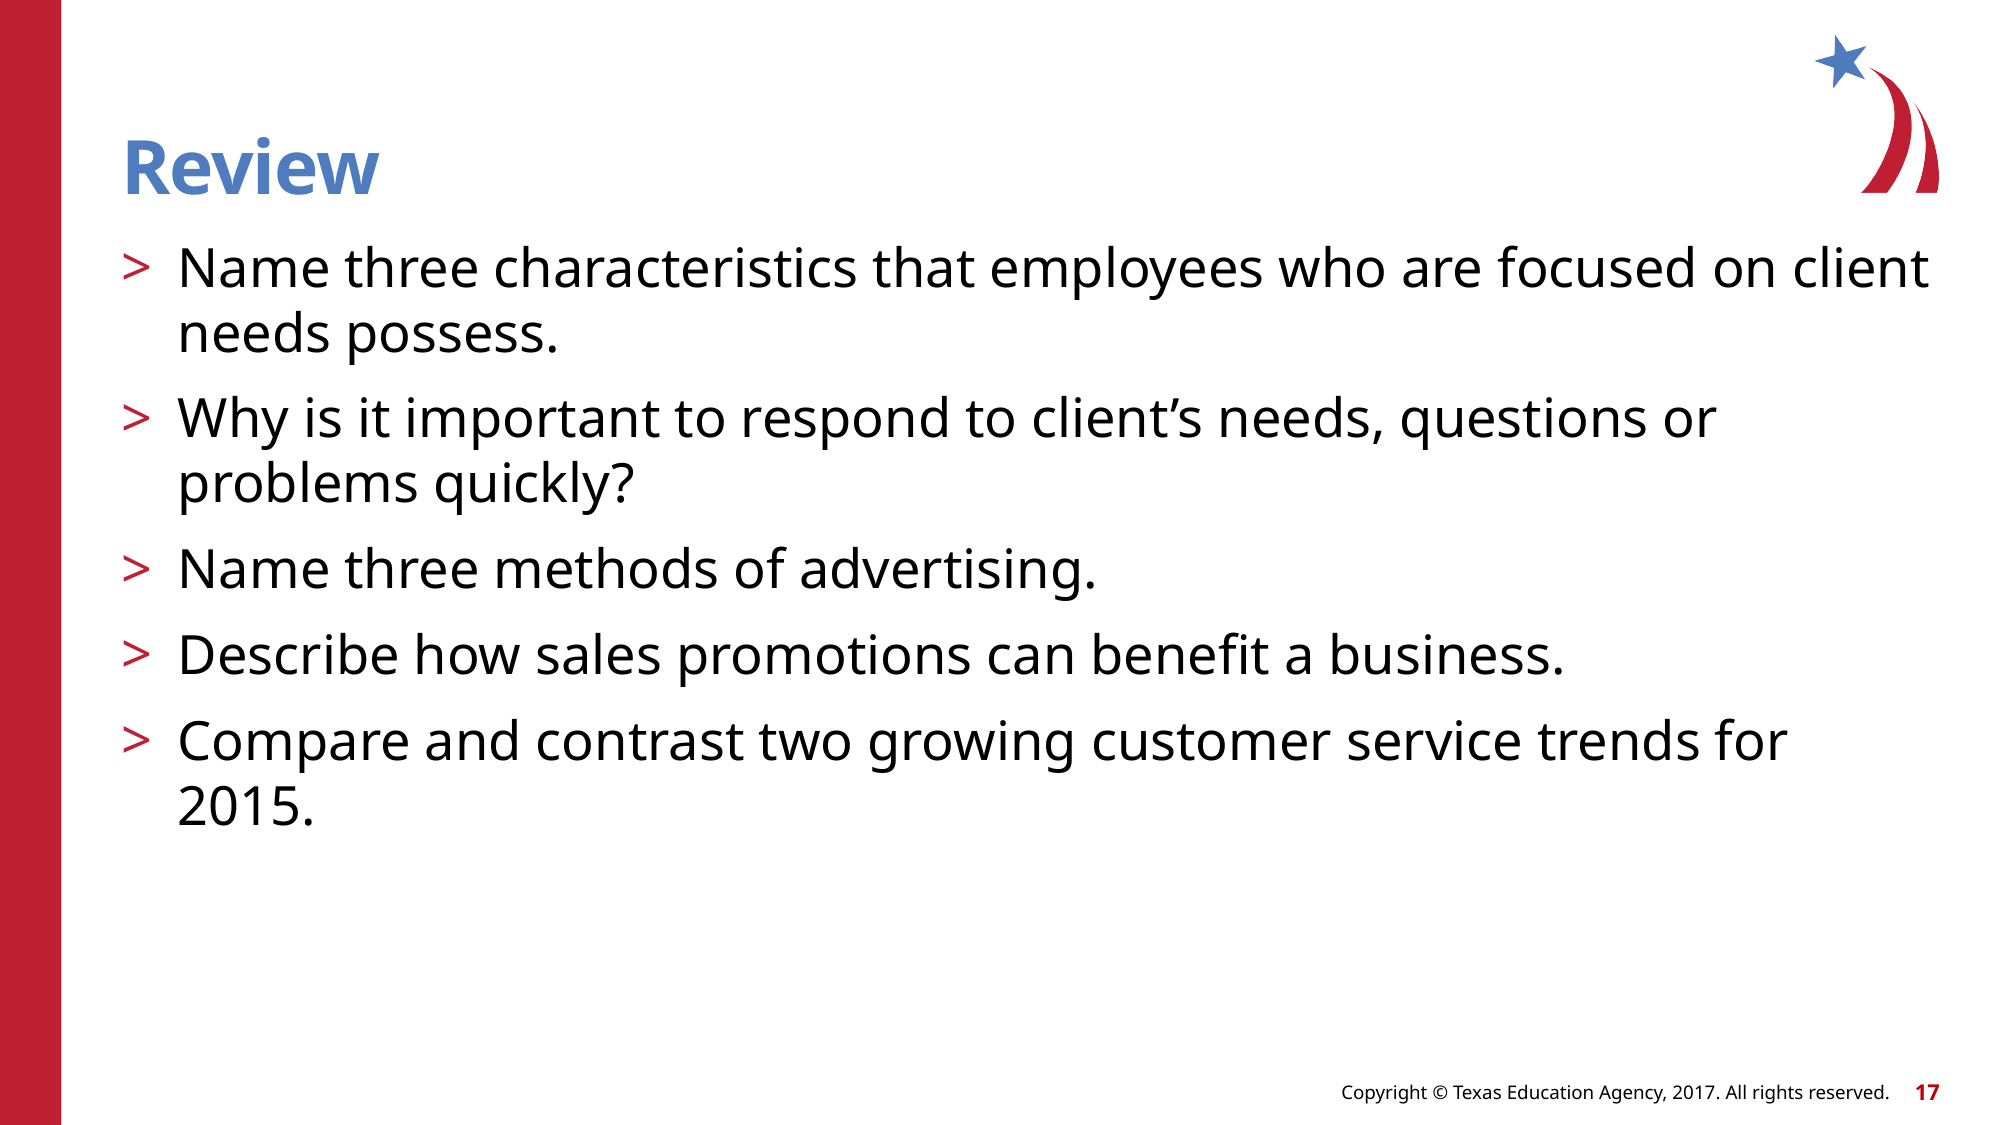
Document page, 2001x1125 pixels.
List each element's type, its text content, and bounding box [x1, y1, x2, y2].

list Name three characteristics that employees who are focused on client needs possess. Why is it important to respond to client’s needs, questions or problems quickly? Name three methods of advertising. Describe how sales promotions can benefit a business. Compare and contrast two growing customer service trends for 2015. [121, 233, 1936, 1010]
title Review [121, 66, 1772, 211]
picture [1814, 34, 1939, 193]
